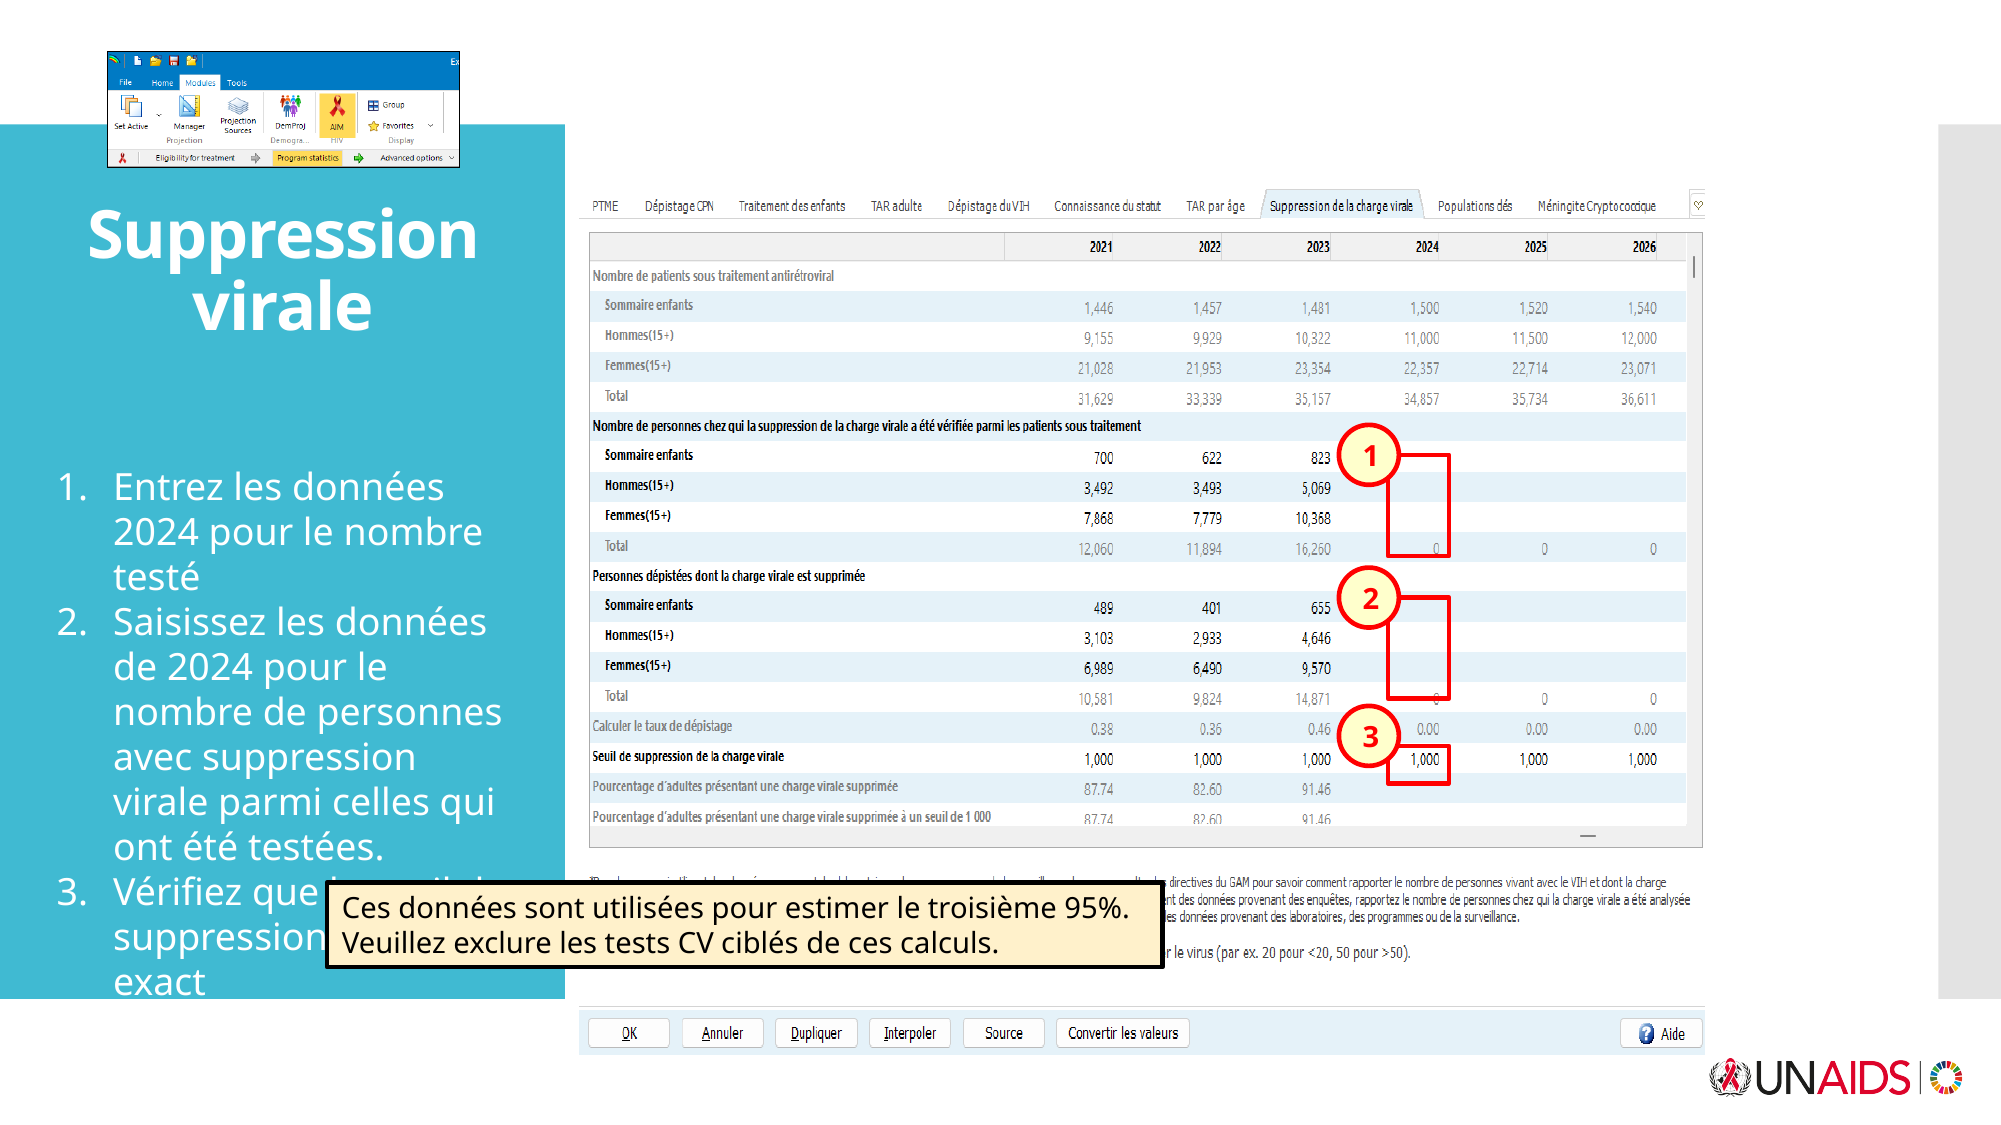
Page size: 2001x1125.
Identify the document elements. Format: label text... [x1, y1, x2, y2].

text_box Entrez les données 2024 pour le nombre testé Saisissez les données de 2024 pour le nombre de personnes avec suppression virale parmi celles qui ont été testées. Vérifiez que le seuil de suppression virale est exact [41, 455, 525, 1011]
picture [1709, 1058, 1963, 1097]
text_box Ces données sont utilisées pour estimer le troisième 95%. Veuillez exclure les tests CV ciblés de ces calculs. [327, 882, 579, 968]
picture [106, 51, 460, 168]
text_box Suppression virale [41, 184, 525, 361]
picture [579, 184, 1705, 1056]
